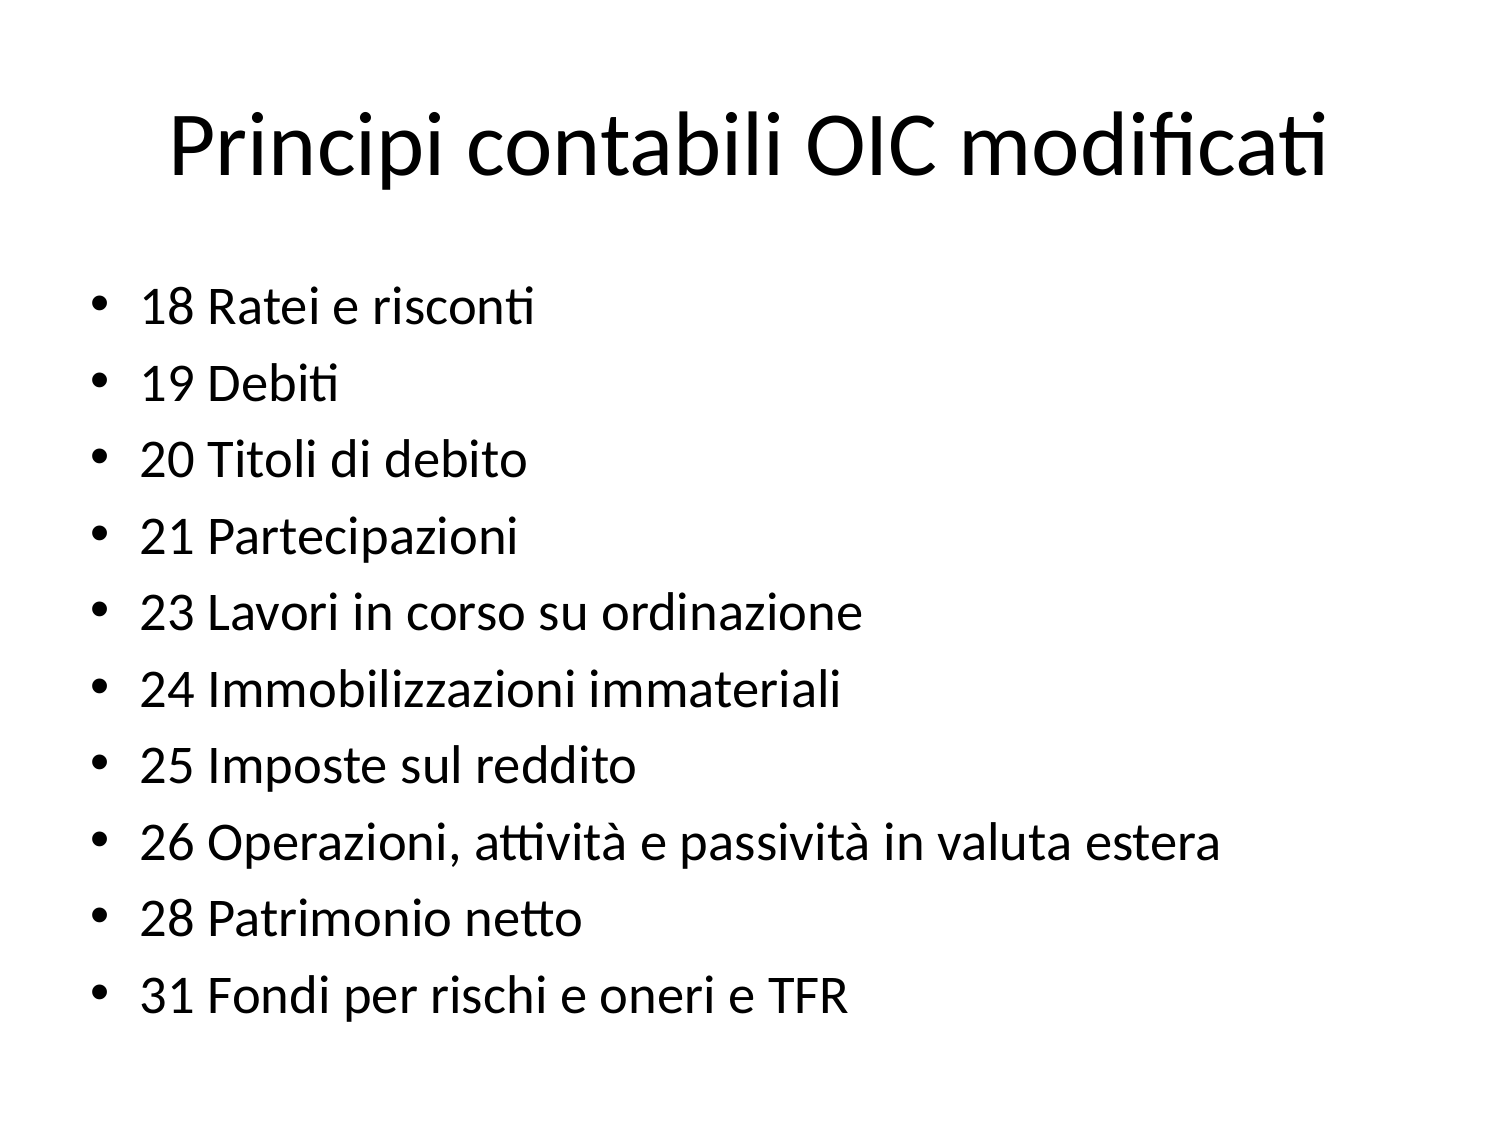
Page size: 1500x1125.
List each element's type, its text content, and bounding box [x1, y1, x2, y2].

list 18 Ratei e risconti 19 Debiti 20 Titoli di debito 21 Partecipazioni 23 Lavori in corso su ordinazione 24 Immobilizzazioni immateriali 25 Imposte sul reddito 26 Operazioni, attività e passività in valuta estera 28 Patrimonio netto 31 Fondi per rischi e oneri e TFR [75, 262, 1425, 1034]
title Principi contabili OIC modificati [75, 45, 1425, 233]
